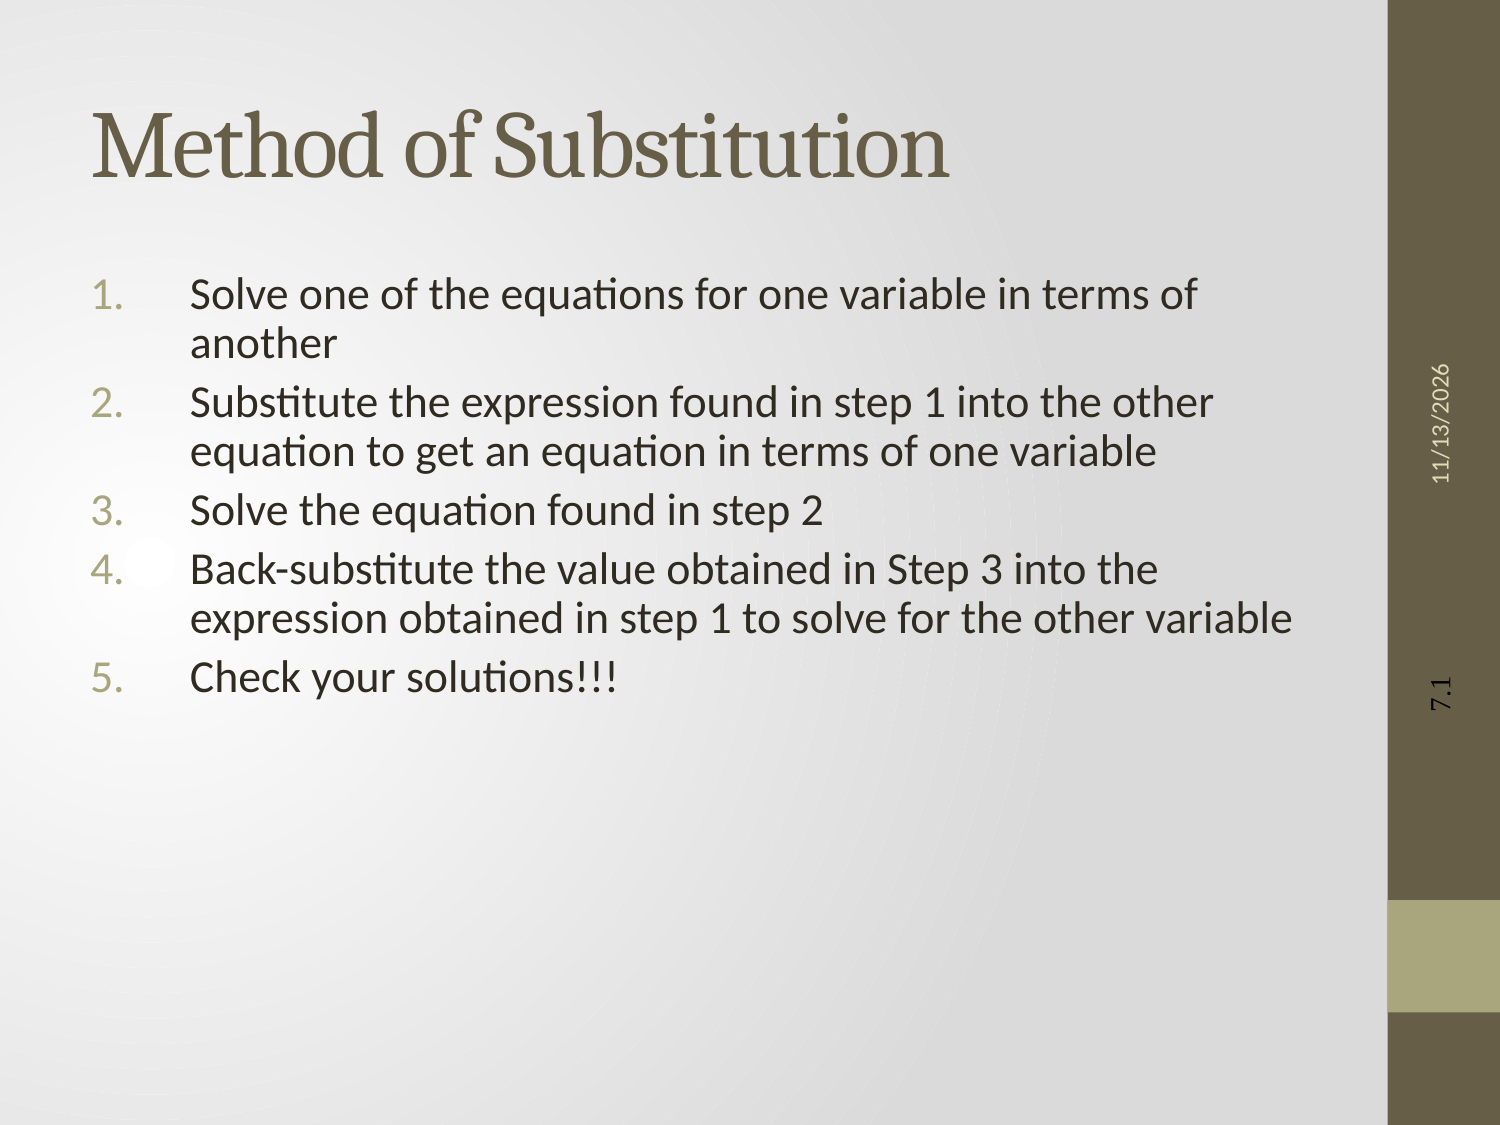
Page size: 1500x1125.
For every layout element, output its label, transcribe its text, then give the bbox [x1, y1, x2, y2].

footer 7.1 [1408, 500, 1469, 889]
title Method of Substitution [75, 45, 1325, 233]
list Solve one of the equations for one variable in terms of another Substitute the expression found in step 1 into the other equation to get an equation in terms of one variable Solve the equation found in step 2 Back-substitute the value obtained in Step 3 into the expression obtained in step 1 to solve for the other variable Check your solutions!!! [75, 262, 1325, 1050]
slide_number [1408, 100, 1469, 500]
